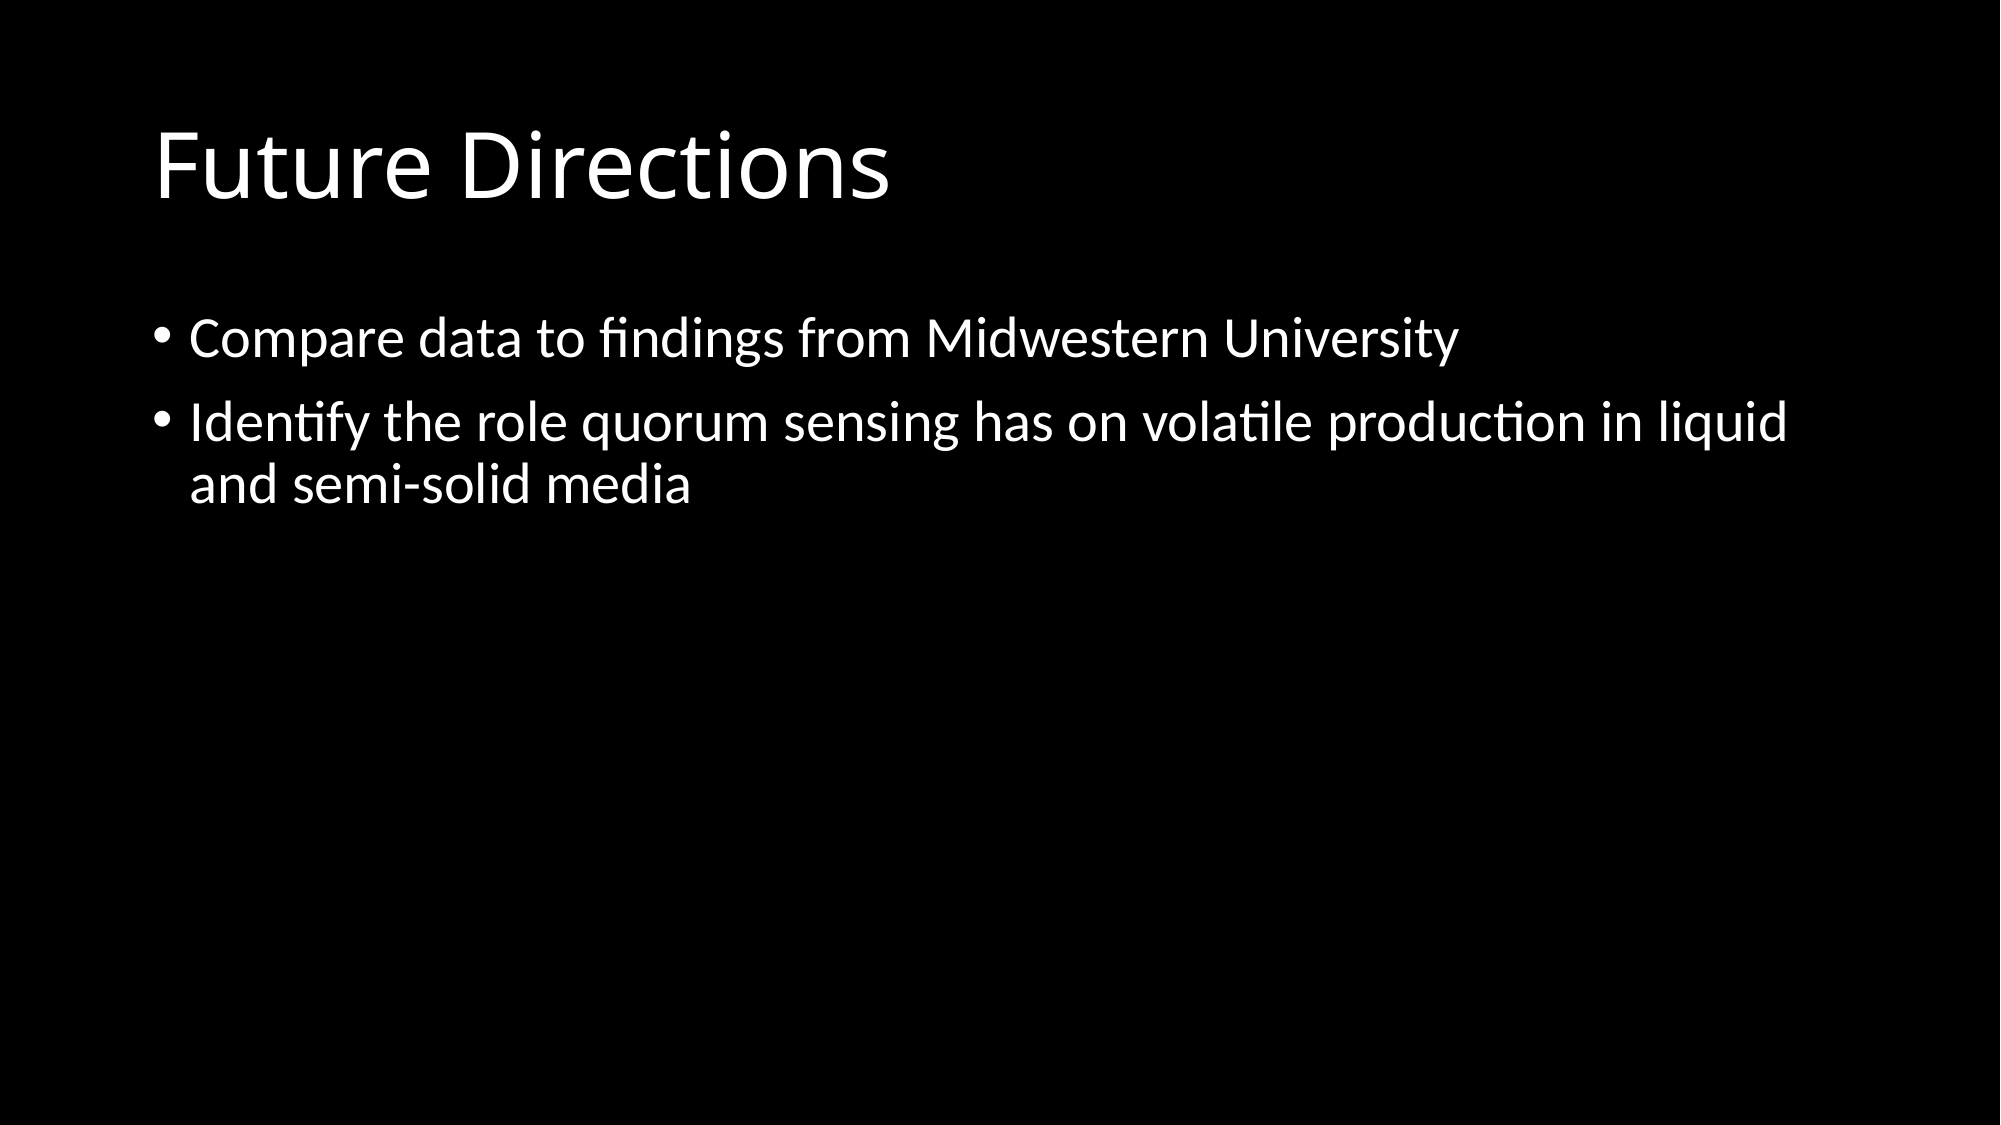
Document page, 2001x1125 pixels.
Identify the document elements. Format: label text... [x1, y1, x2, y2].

title Future Directions [137, 59, 1863, 278]
list Compare data to findings from Midwestern University Identify the role quorum sensing has on volatile production in liquid and semi-solid media [137, 299, 1863, 1014]
